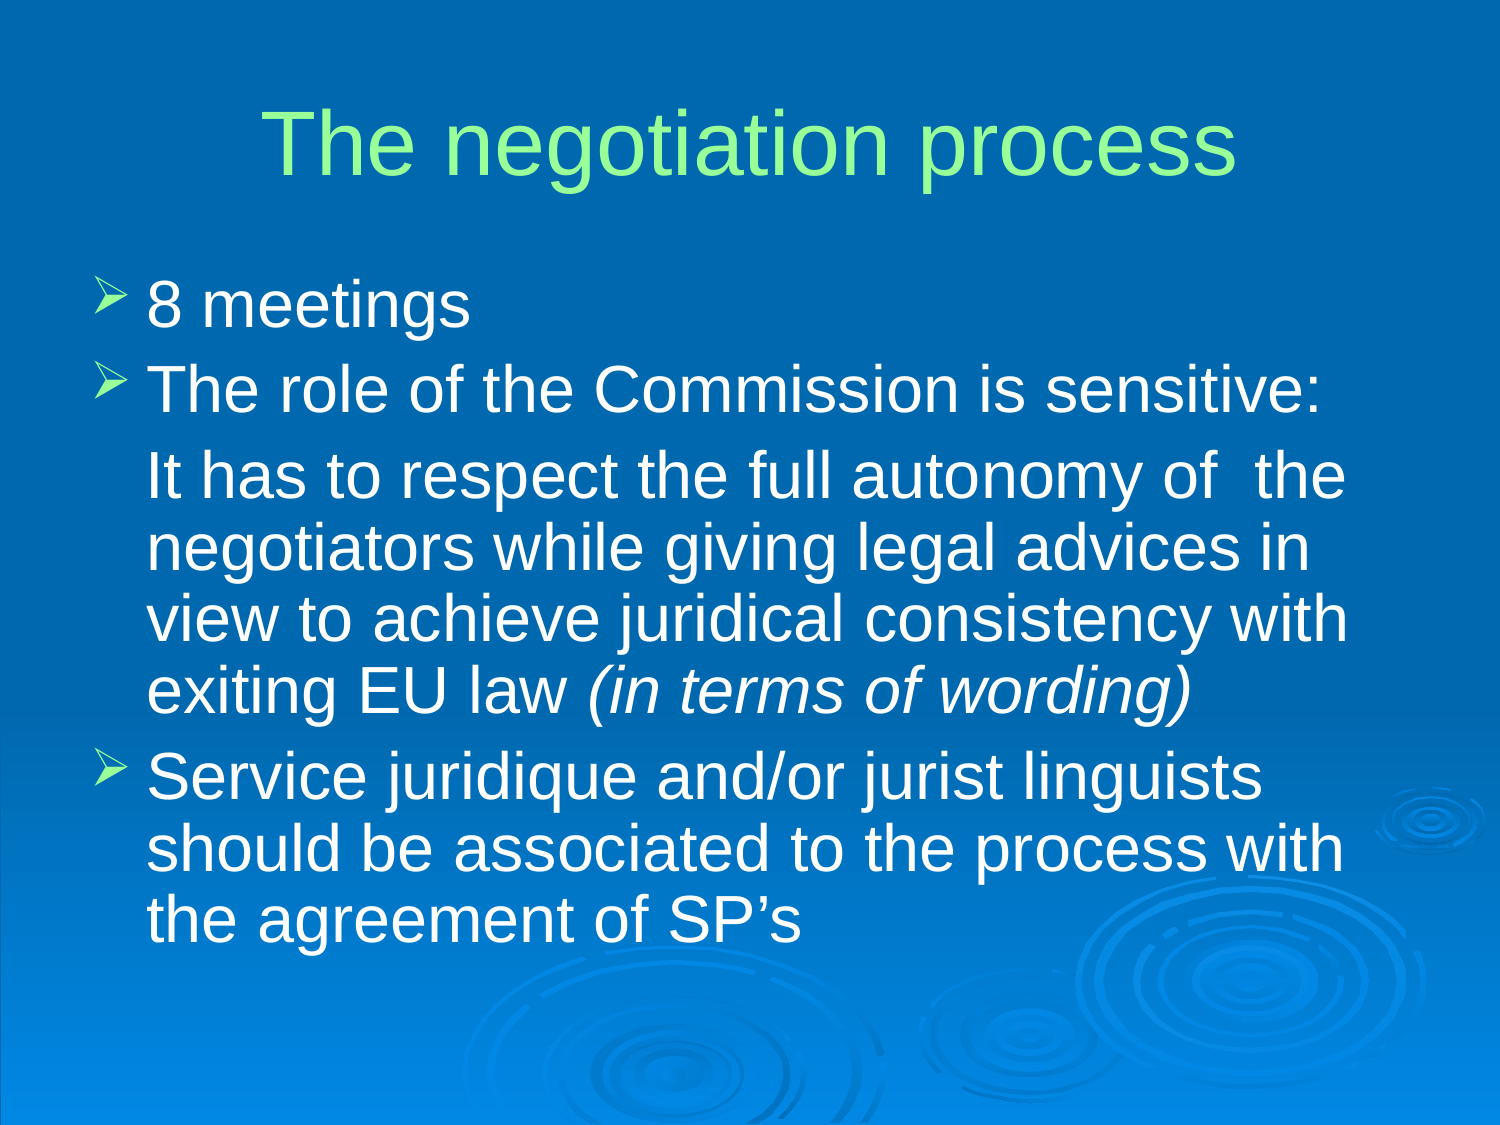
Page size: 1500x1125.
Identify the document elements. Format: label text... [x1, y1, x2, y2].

title The negotiation process [75, 45, 1425, 233]
list 8 meetings The role of the Commission is sensitive: It has to respect the full autonomy of the negotiators while giving legal advices in view to achieve juridical consistency with exiting EU law (in terms of wording) Service juridique and/or jurist linguists should be associated to the process with the agreement of SP’s [75, 262, 1425, 1005]
